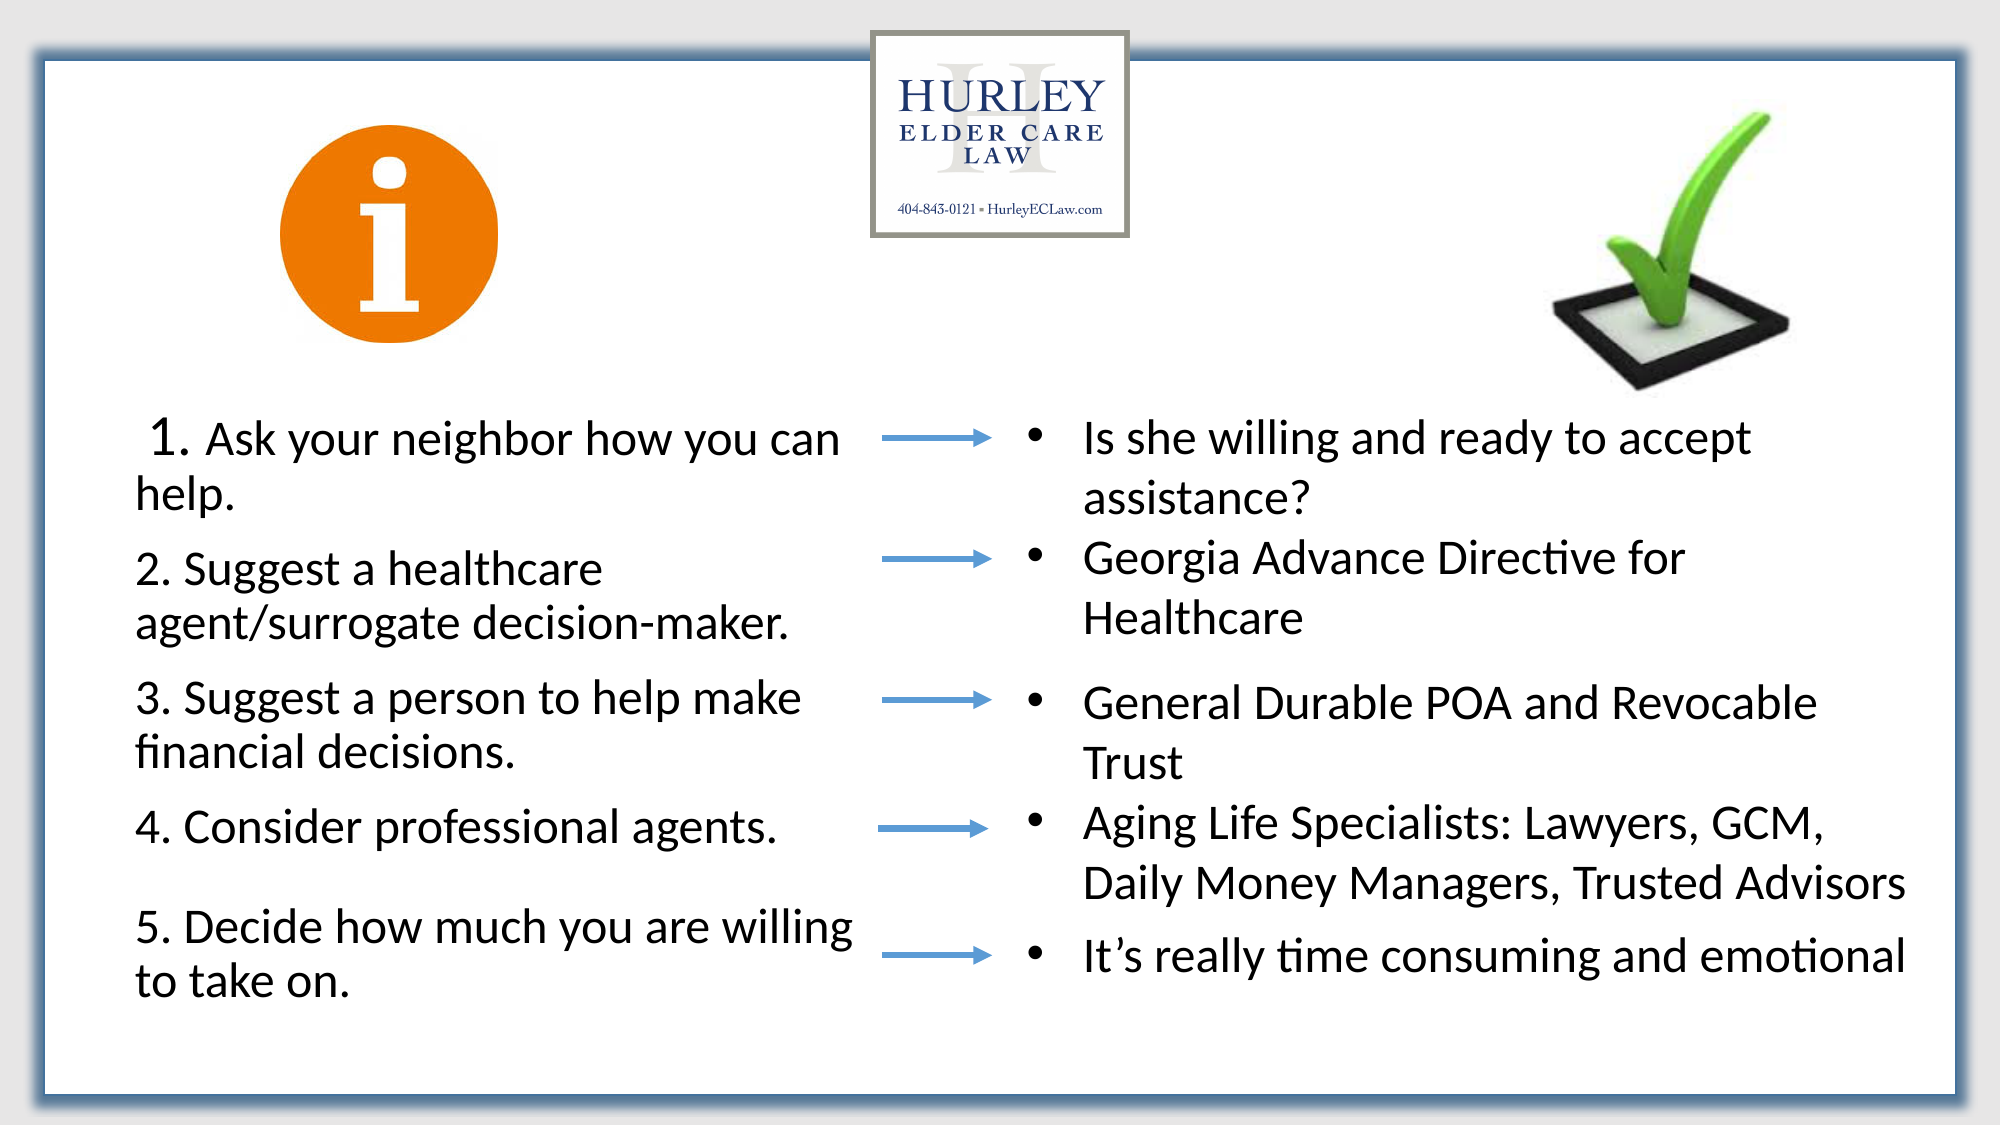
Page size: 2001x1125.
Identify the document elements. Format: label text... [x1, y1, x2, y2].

picture [870, 30, 1130, 238]
text_box Is she willing and ready to accept assistance? Georgia Advance Directive for Healthcare General Durable POA and Revocable Trust Aging Life Specialists: Lawyers, GCM, Daily Money Managers, Trusted Advisors It’s really time consuming and emotional [1011, 397, 1926, 1047]
picture [280, 125, 498, 343]
list 1. Ask your neighbor how you can help. 2. Suggest a healthcare agent/surrogate decision-maker. 3. Suggest a person to help make financial decisions. 4. Consider professional agents. 5. Decide how much you are willing to take on. [119, 397, 876, 1063]
picture [1543, 99, 1797, 398]
